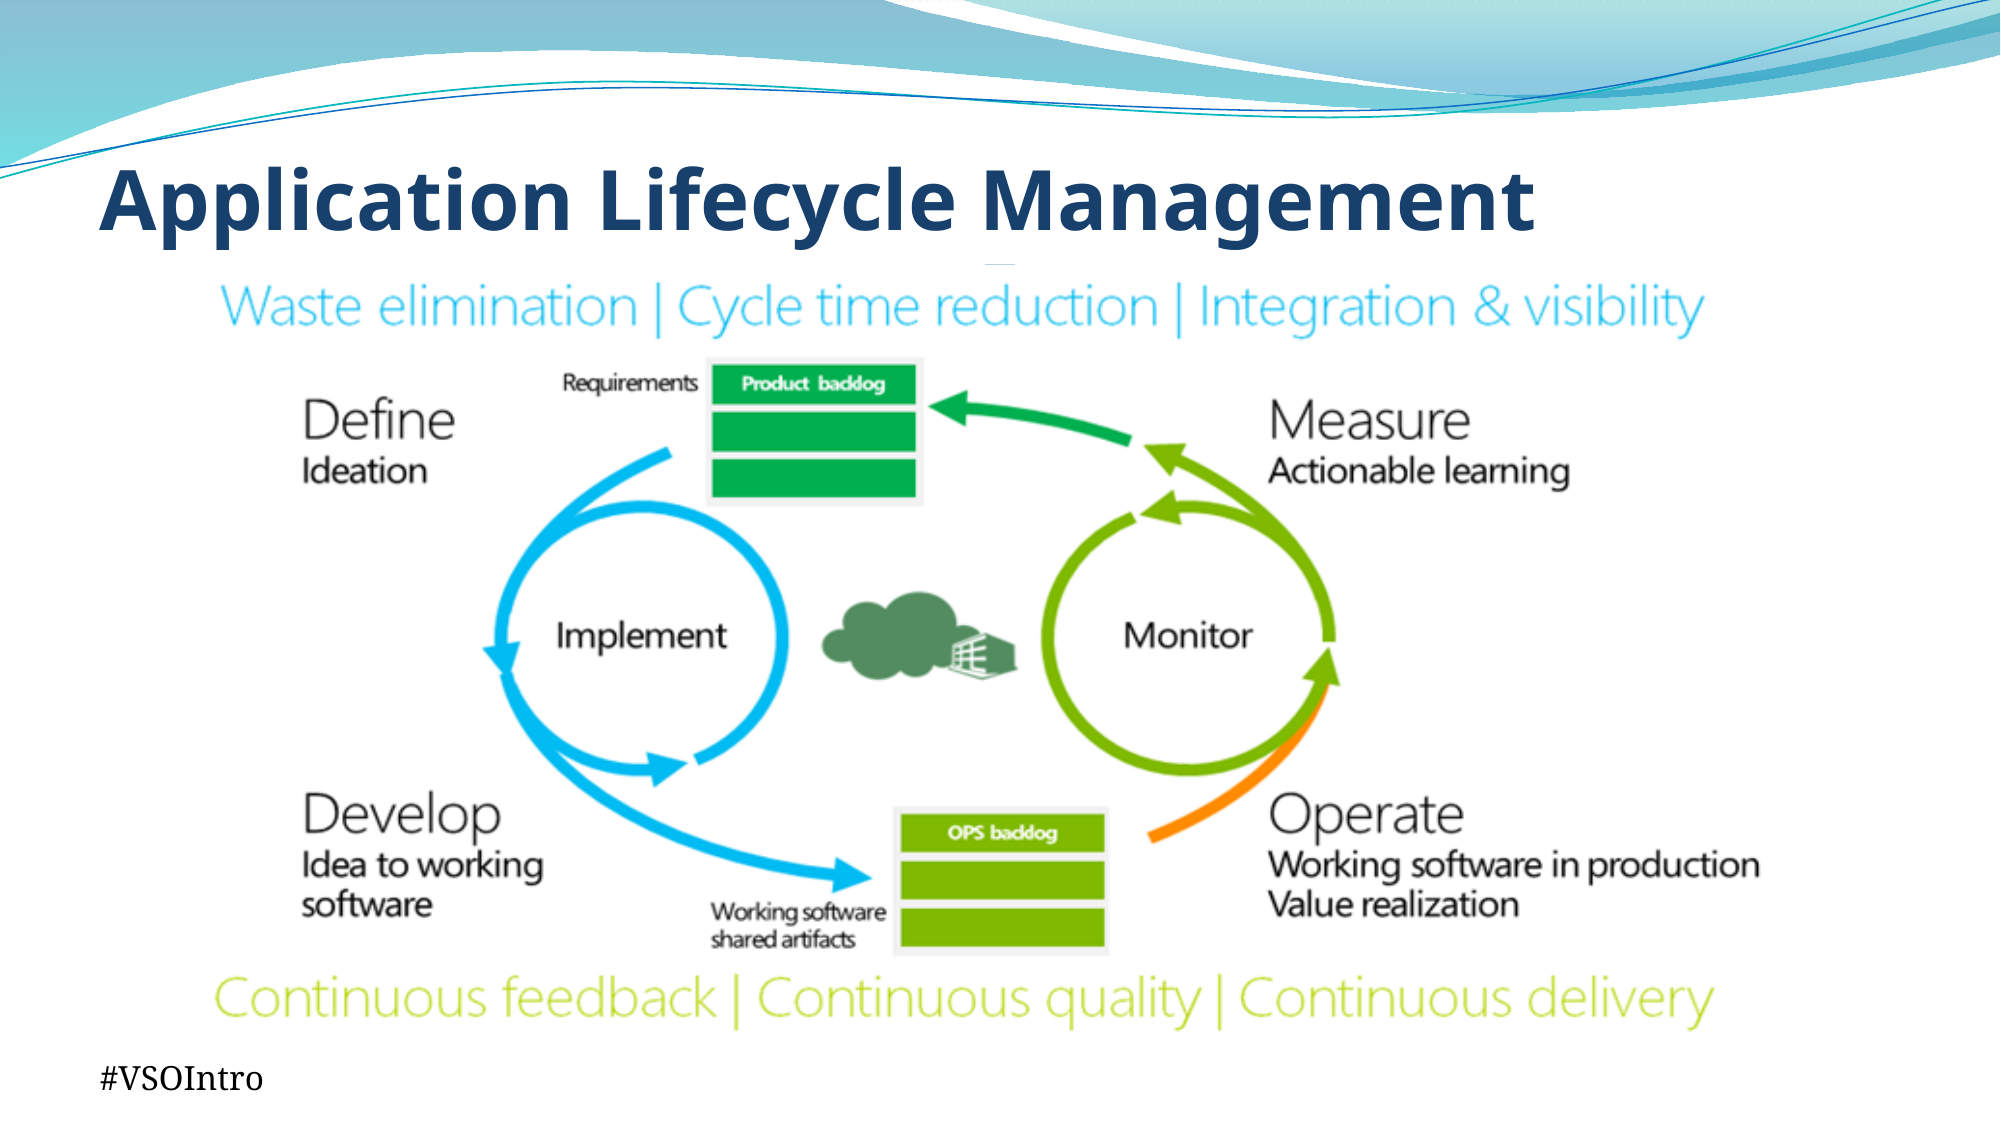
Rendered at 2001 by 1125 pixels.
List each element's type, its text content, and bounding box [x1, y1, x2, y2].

footer #VSOIntro [99, 1042, 1317, 1103]
picture [127, 265, 1840, 1039]
title Application Lifecycle Management [99, 59, 1900, 247]
